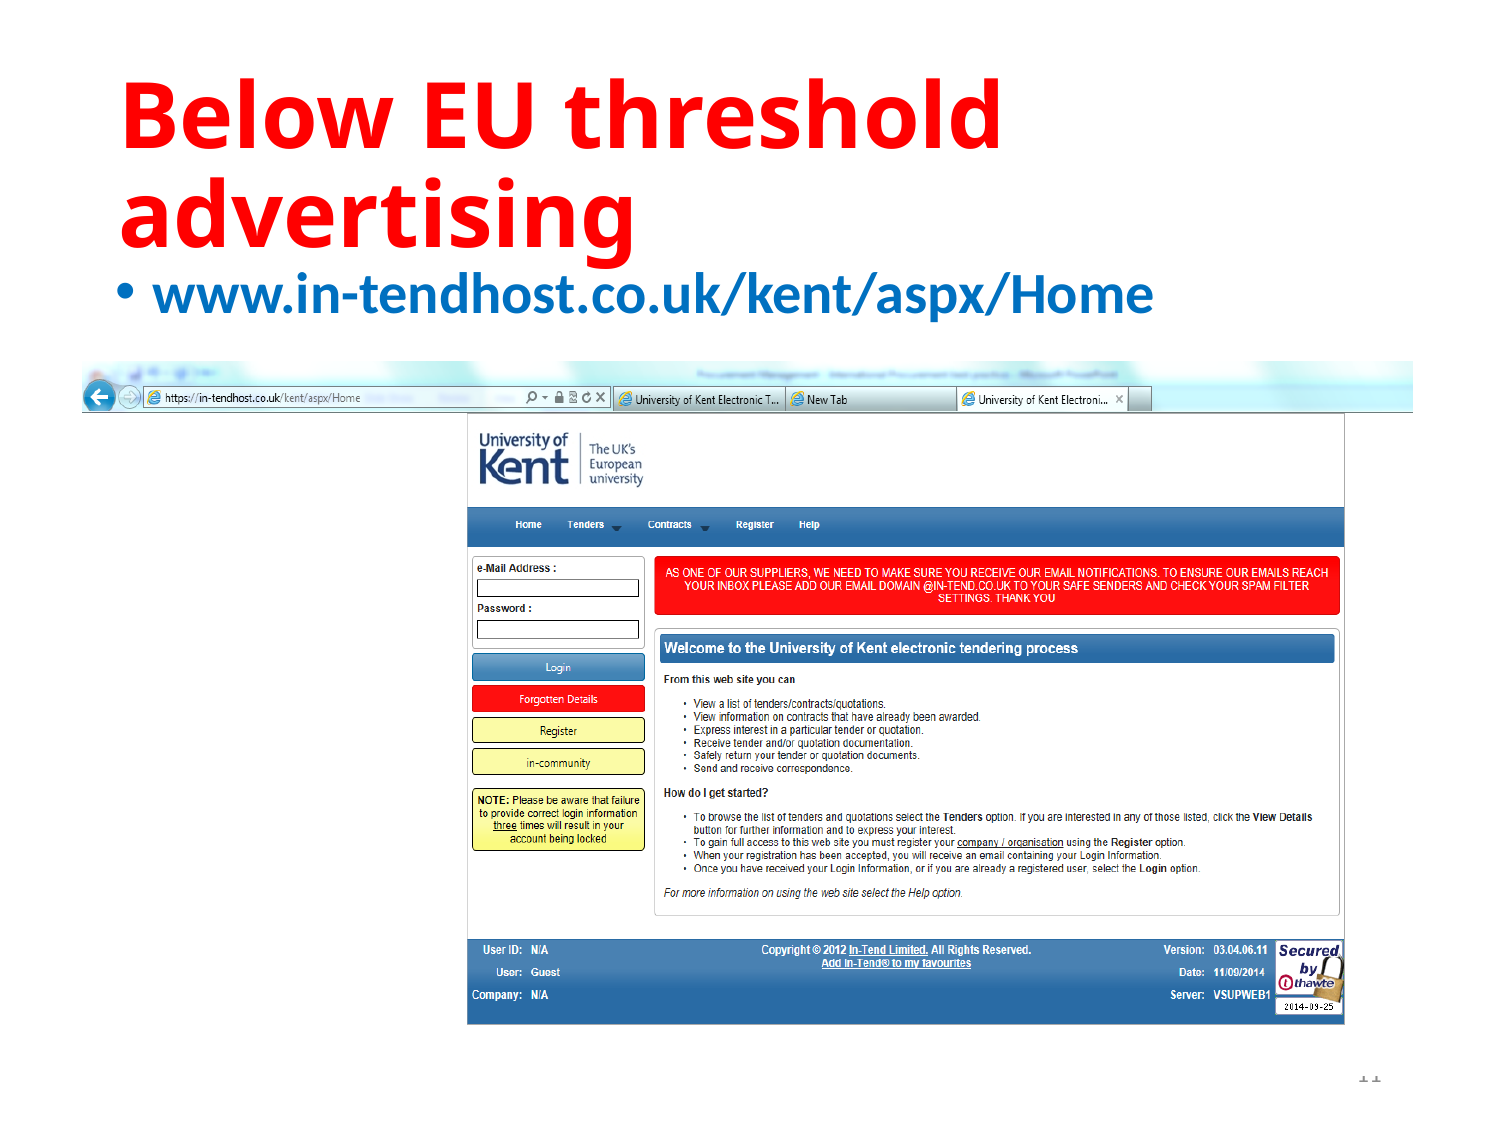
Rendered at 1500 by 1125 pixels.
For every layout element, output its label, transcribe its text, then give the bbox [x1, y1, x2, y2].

list www.in-tendhost.co.uk/kent/aspx/Home [100, 255, 1412, 361]
picture [82, 361, 1413, 1076]
slide_number 11 [1059, 1076, 1397, 1103]
title Below EU threshold advertising [103, 59, 1397, 255]
